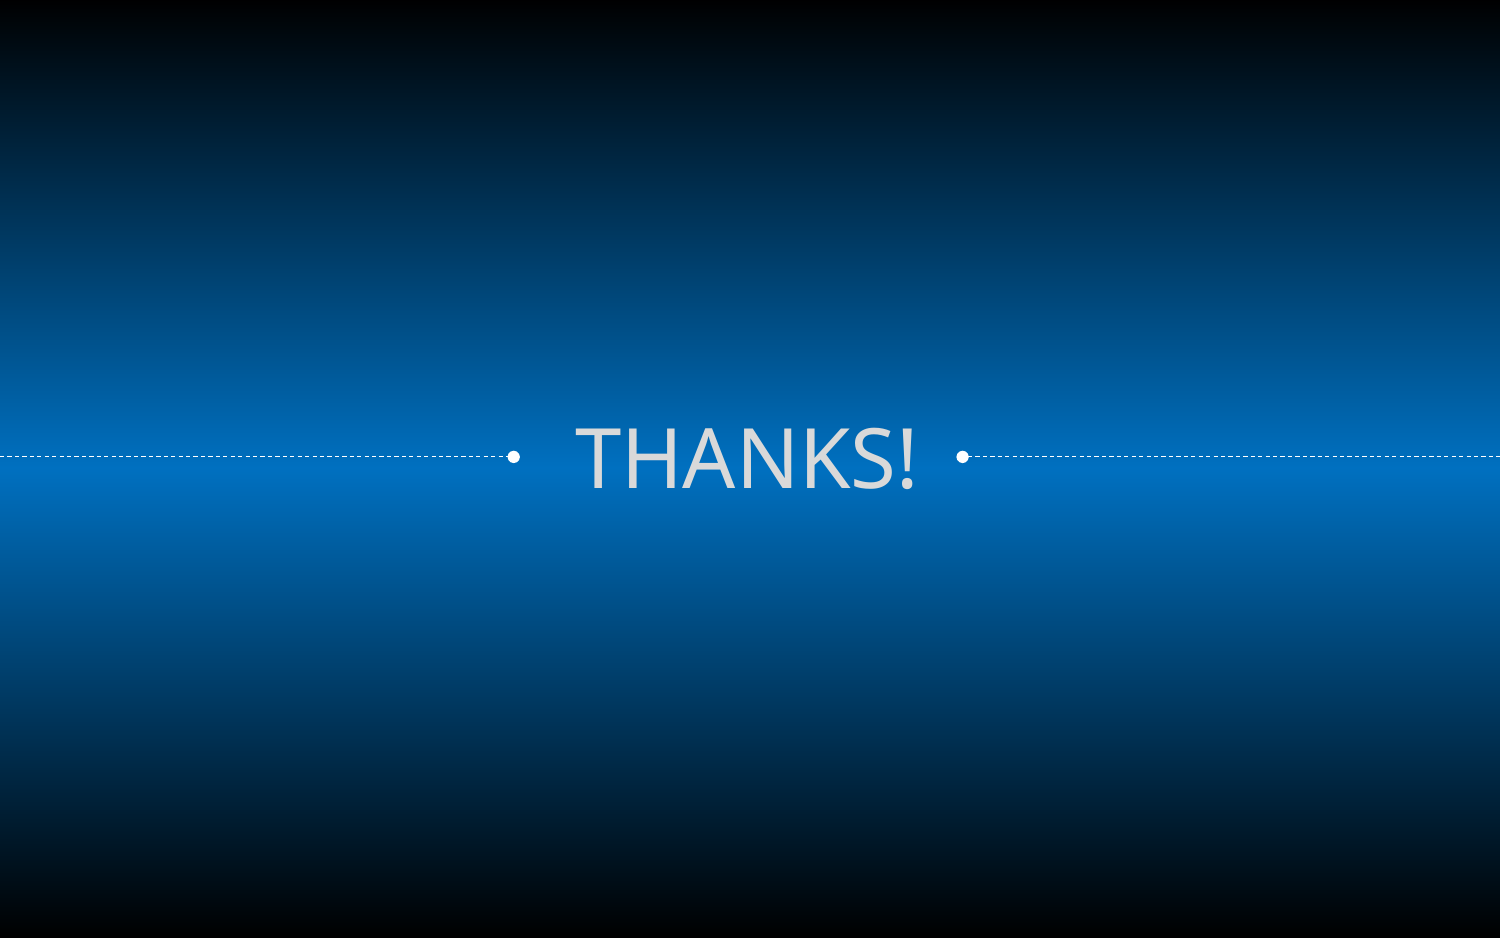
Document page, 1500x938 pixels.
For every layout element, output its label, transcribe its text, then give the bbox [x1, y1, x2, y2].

text_box THANKS! [212, 397, 1282, 477]
